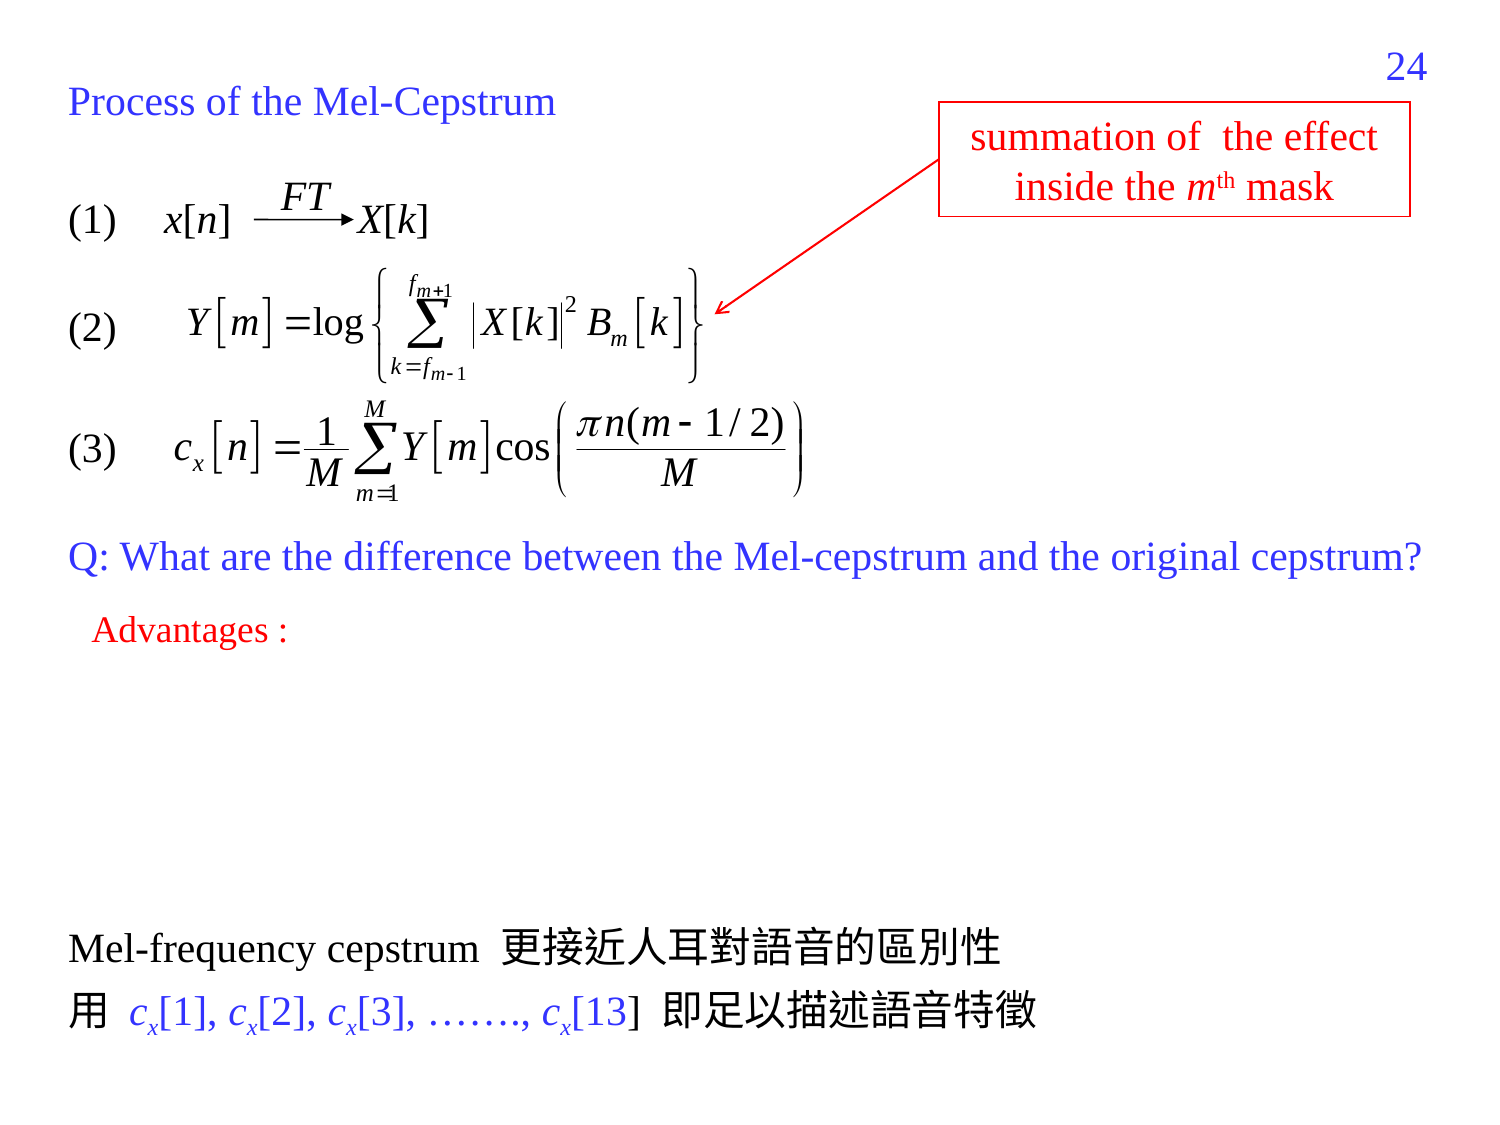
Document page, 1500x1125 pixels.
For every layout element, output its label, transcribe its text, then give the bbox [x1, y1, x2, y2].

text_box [184, 262, 709, 388]
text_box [170, 392, 812, 507]
text_box summation of the effect inside the mth mask [939, 101, 1410, 217]
list x[n] X[k] Q: What are the difference between the Mel-cepstrum and the original cepstrum? Mel-frequency cepstrum 更接近人耳對語音的區別性 用 cx[1], cx[2], cx[3], ……., cx[13] 即足以描述語音特徵 [52, 125, 1448, 1048]
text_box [714, 159, 940, 315]
text_box 204 [1092, 31, 1443, 110]
text_box Process of the Mel-Cepstrum [53, 66, 727, 132]
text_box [253, 160, 355, 227]
text_box Advantages : [76, 597, 313, 658]
